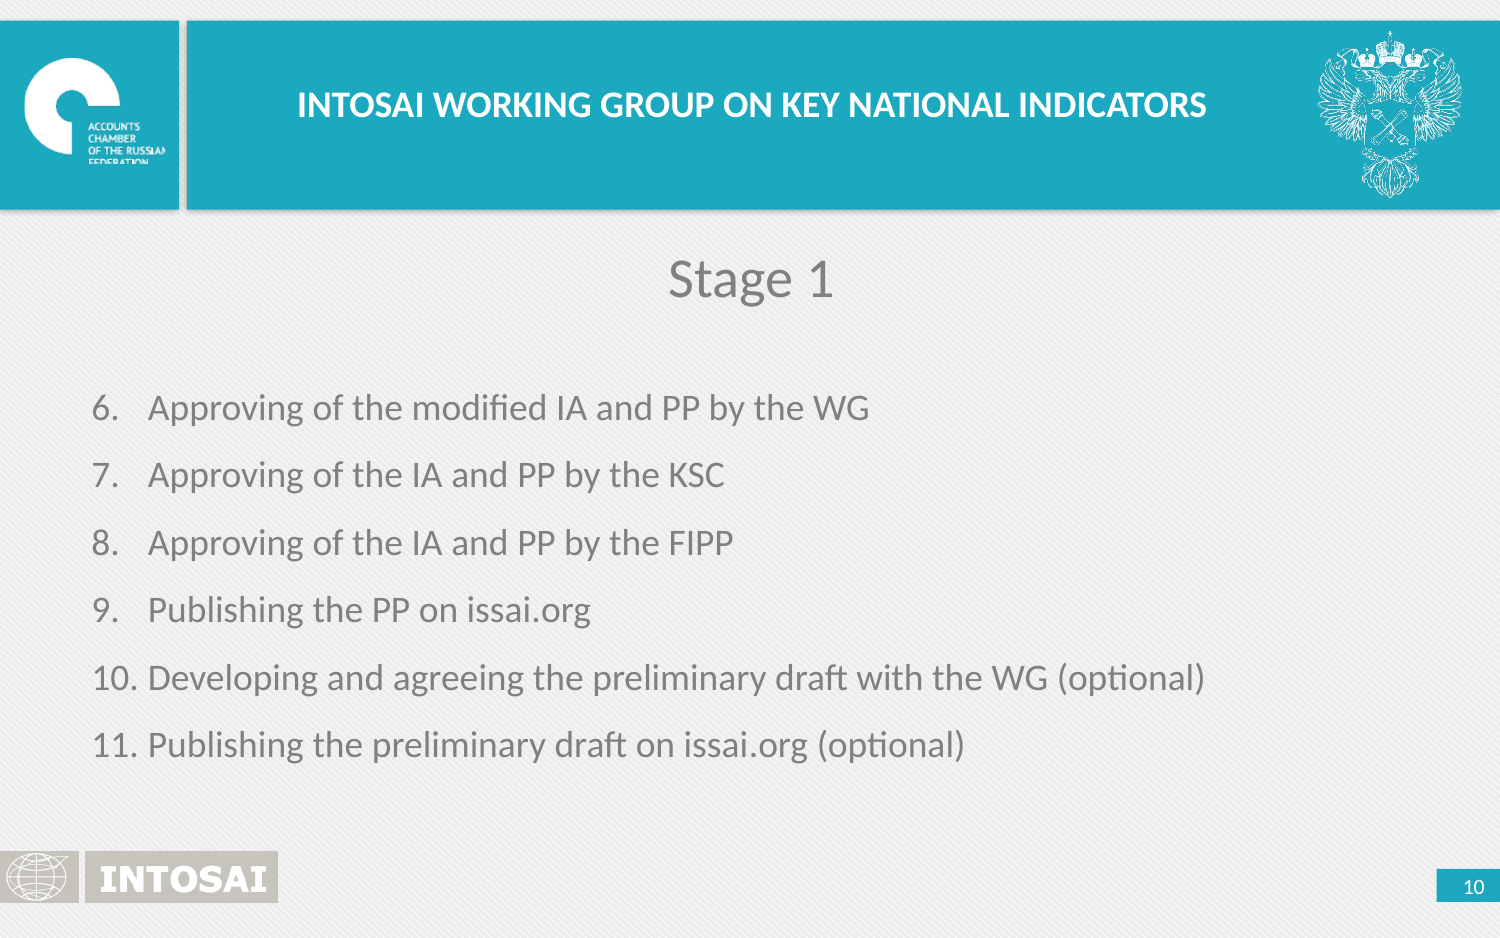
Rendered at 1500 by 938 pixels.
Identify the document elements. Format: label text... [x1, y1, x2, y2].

text_box Approving of the modified IA and PP by the WG Approving of the IA and PP by the KSC Approving of the IA and PP by the FIPP Publishing the PP on issai.org Developing and agreeing the preliminary draft with the WG (optional) Publishing the preliminary draft on issai.org (optional) [76, 353, 1471, 773]
picture [0, 0, 1500, 938]
text_box Stage 1 [61, 234, 1455, 317]
text_box INTOSAI WORKING GROUP ON KEY NATIONAL INDICATORS [282, 72, 1265, 133]
